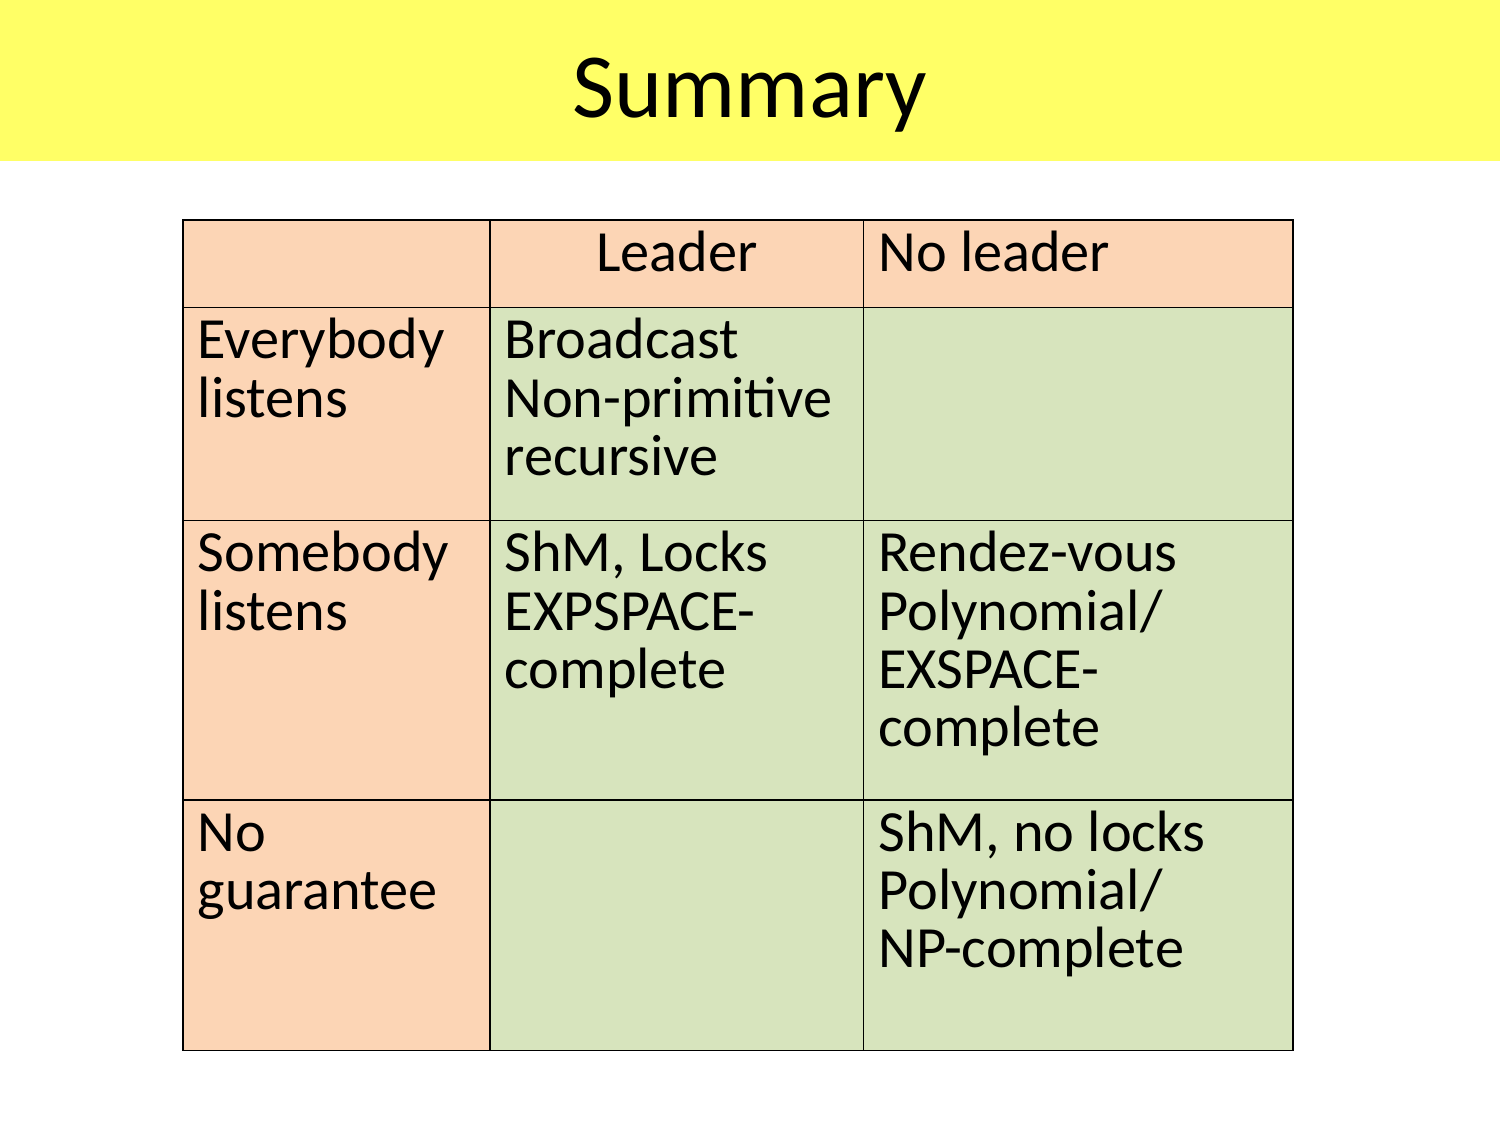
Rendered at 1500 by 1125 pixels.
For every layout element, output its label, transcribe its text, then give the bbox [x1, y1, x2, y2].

table_cell Broadcast Non-primitive recursive [491, 308, 863, 520]
table_cell [864, 308, 1292, 520]
table_header [184, 221, 489, 307]
table_cell ShM, Locks EXPSPACE-complete [491, 521, 863, 799]
table_cell Rendez-vous Polynomial/ EXSPACE-complete [864, 521, 1292, 799]
title Summary [0, 0, 1500, 161]
table_cell Everybody listens [184, 308, 489, 520]
table_cell No guarantee [184, 801, 489, 1050]
table_cell Somebody listens [184, 521, 489, 799]
table_cell ShM, no locks Polynomial/ NP-complete [864, 801, 1292, 1050]
table_cell [491, 801, 863, 1050]
table_header Leader [491, 221, 863, 307]
table_header No leader [864, 221, 1292, 307]
